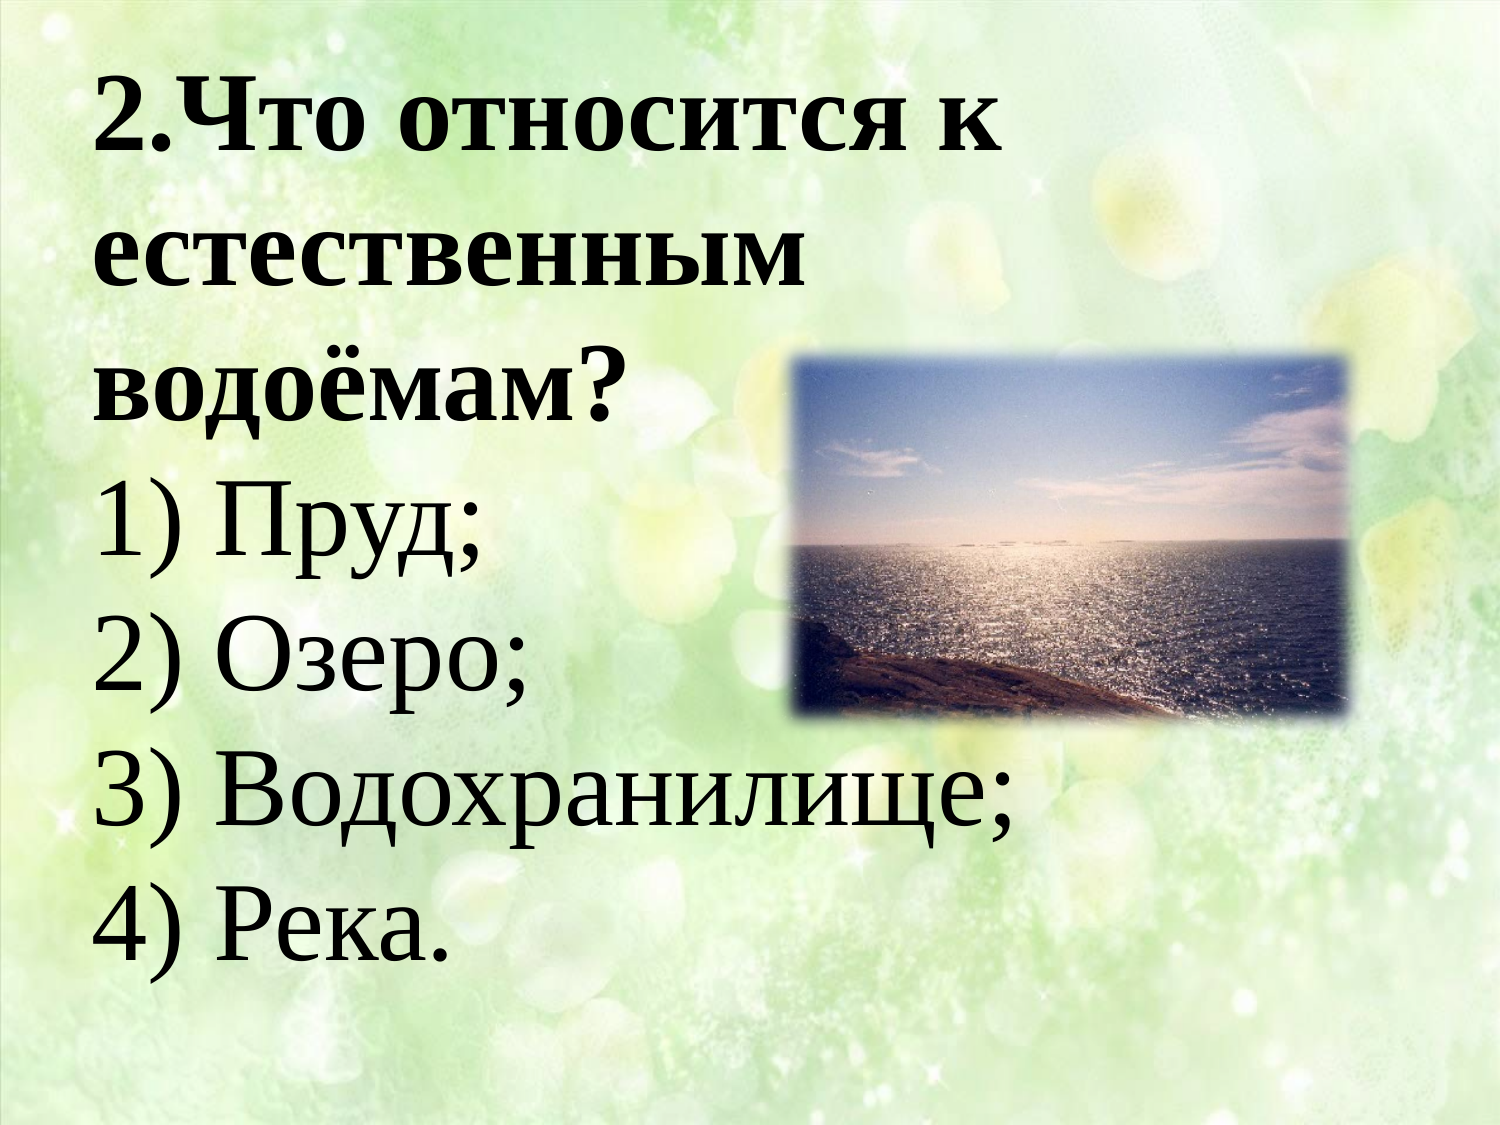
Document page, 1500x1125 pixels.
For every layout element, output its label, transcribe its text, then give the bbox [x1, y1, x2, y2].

text_box 2.Что относится к естественным водоёмам? 1) Пруд; 2) Озеро; 3) Водохранилище; 4) Река. [76, 30, 1353, 1081]
picture [773, 337, 1366, 735]
